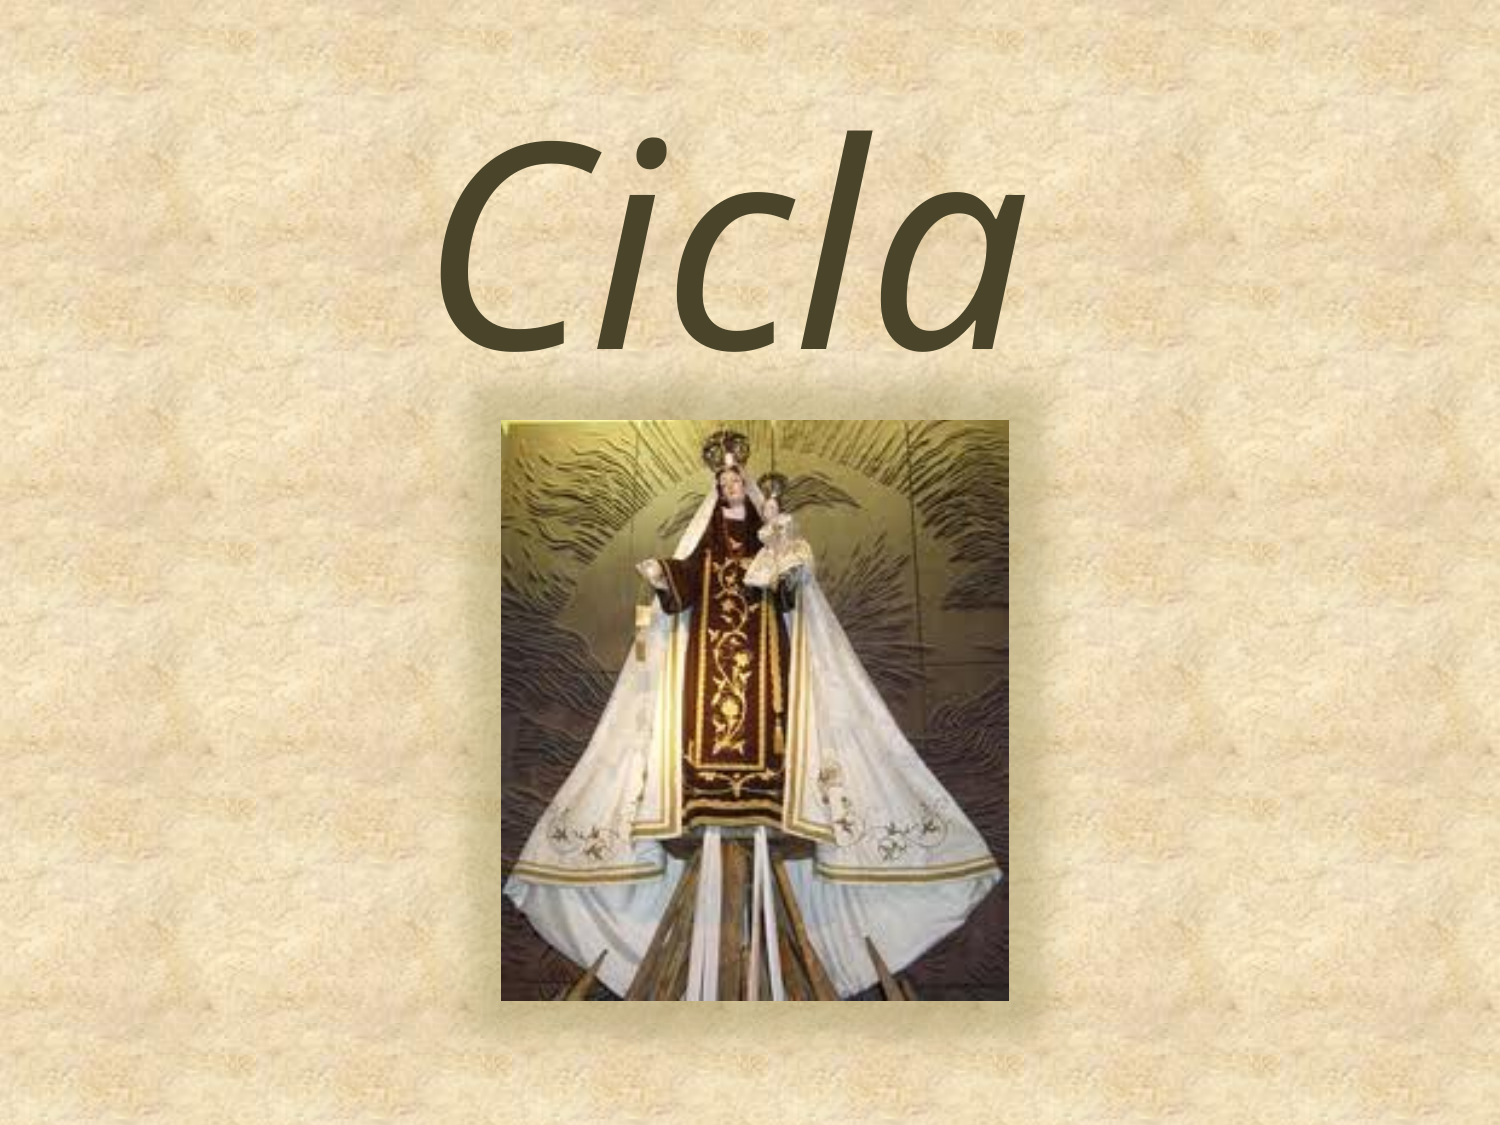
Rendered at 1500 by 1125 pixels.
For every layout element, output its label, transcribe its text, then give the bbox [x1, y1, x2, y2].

title Cicla [88, 113, 1364, 355]
picture [0, 0, 1500, 1125]
